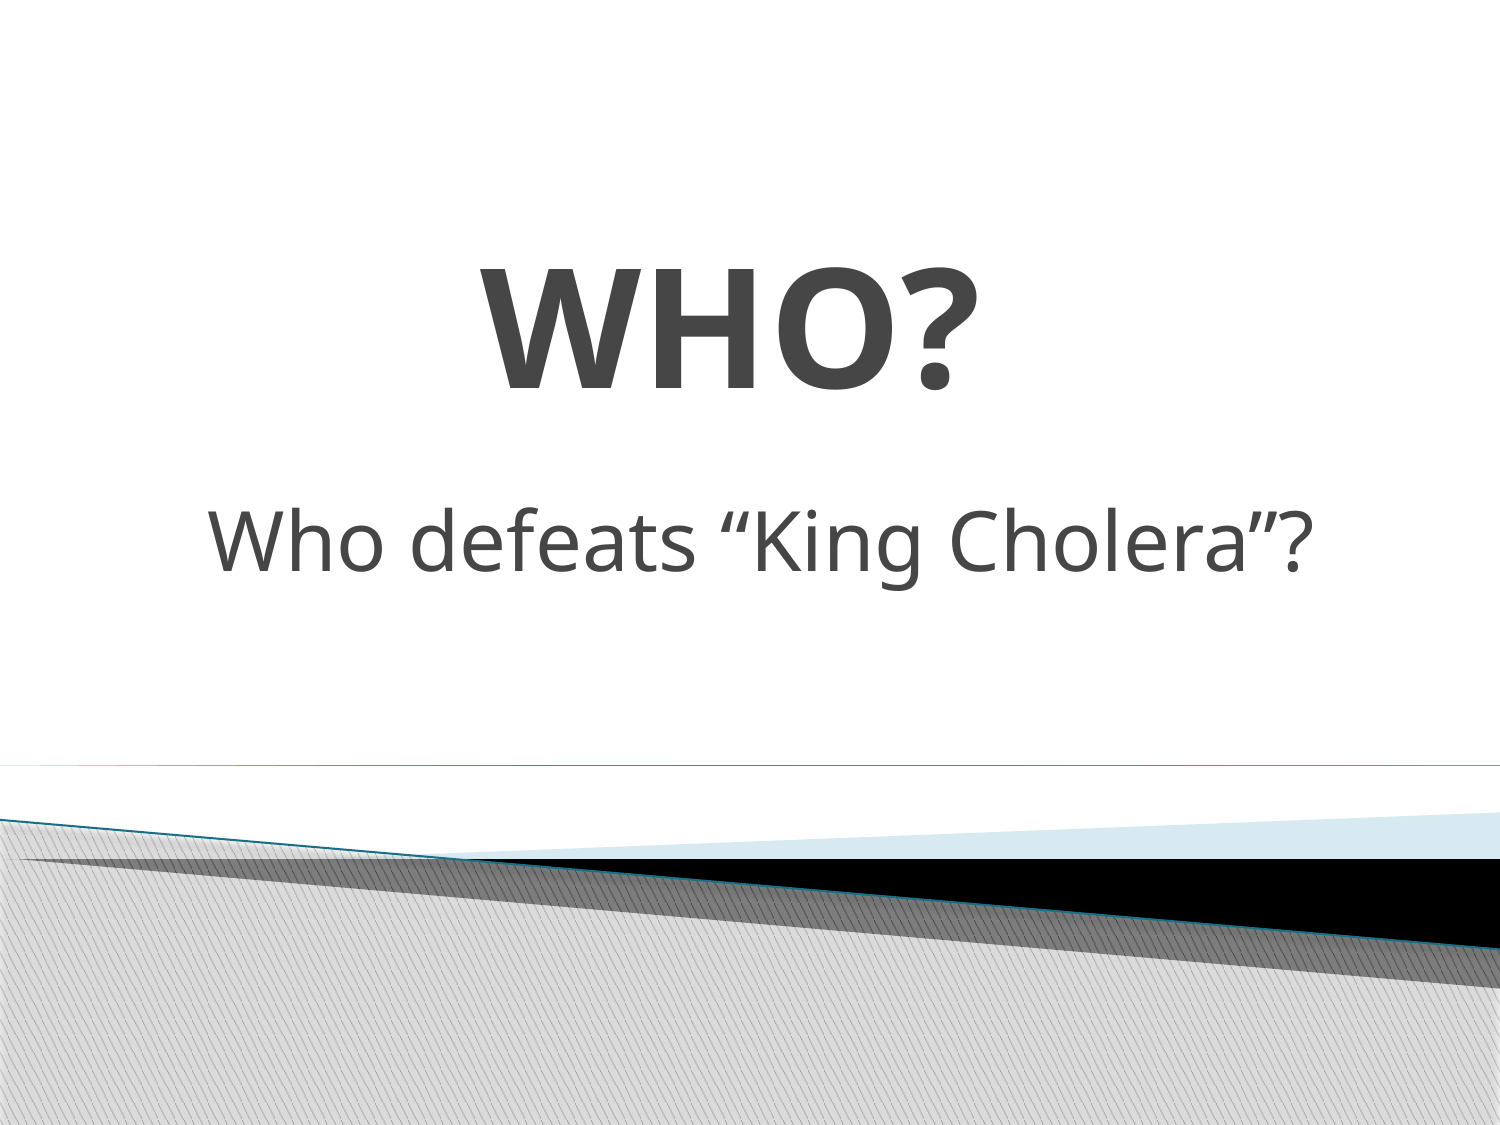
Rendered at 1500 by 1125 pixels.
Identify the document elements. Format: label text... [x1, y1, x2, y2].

title WHO? [93, 128, 1369, 430]
picture [5, 859, 1500, 989]
subtitle Who defeats “King Cholera”? [140, 480, 1416, 678]
